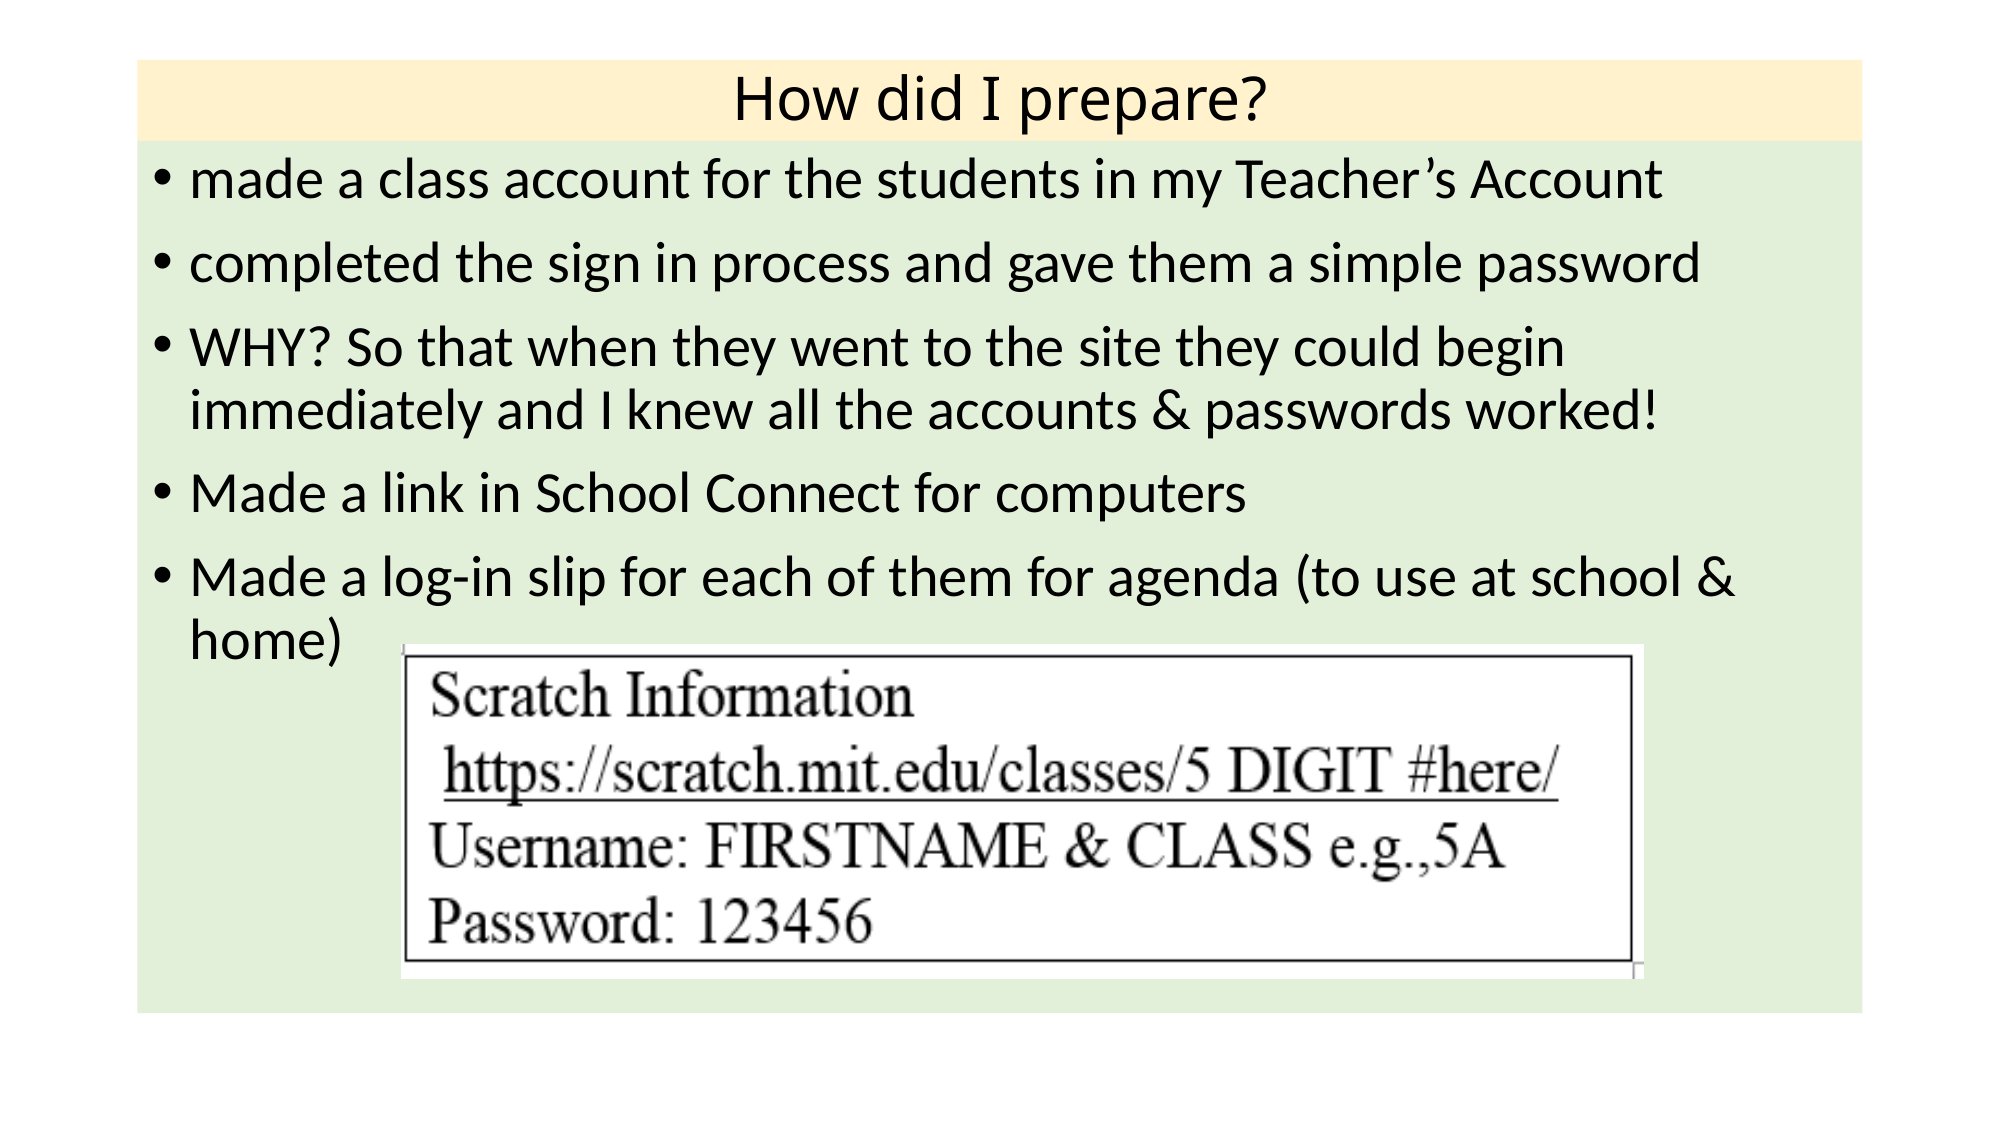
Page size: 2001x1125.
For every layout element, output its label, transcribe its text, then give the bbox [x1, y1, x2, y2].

picture [401, 644, 1644, 979]
title How did I prepare? [137, 59, 1863, 140]
list made a class account for the students in my Teacher’s Account completed the sign in process and gave them a simple password WHY? So that when they went to the site they could begin immediately and I knew all the accounts & passwords worked! Made a link in School Connect for computers Made a log-in slip for each of them for agenda (to use at school & home) [137, 140, 1863, 1014]
